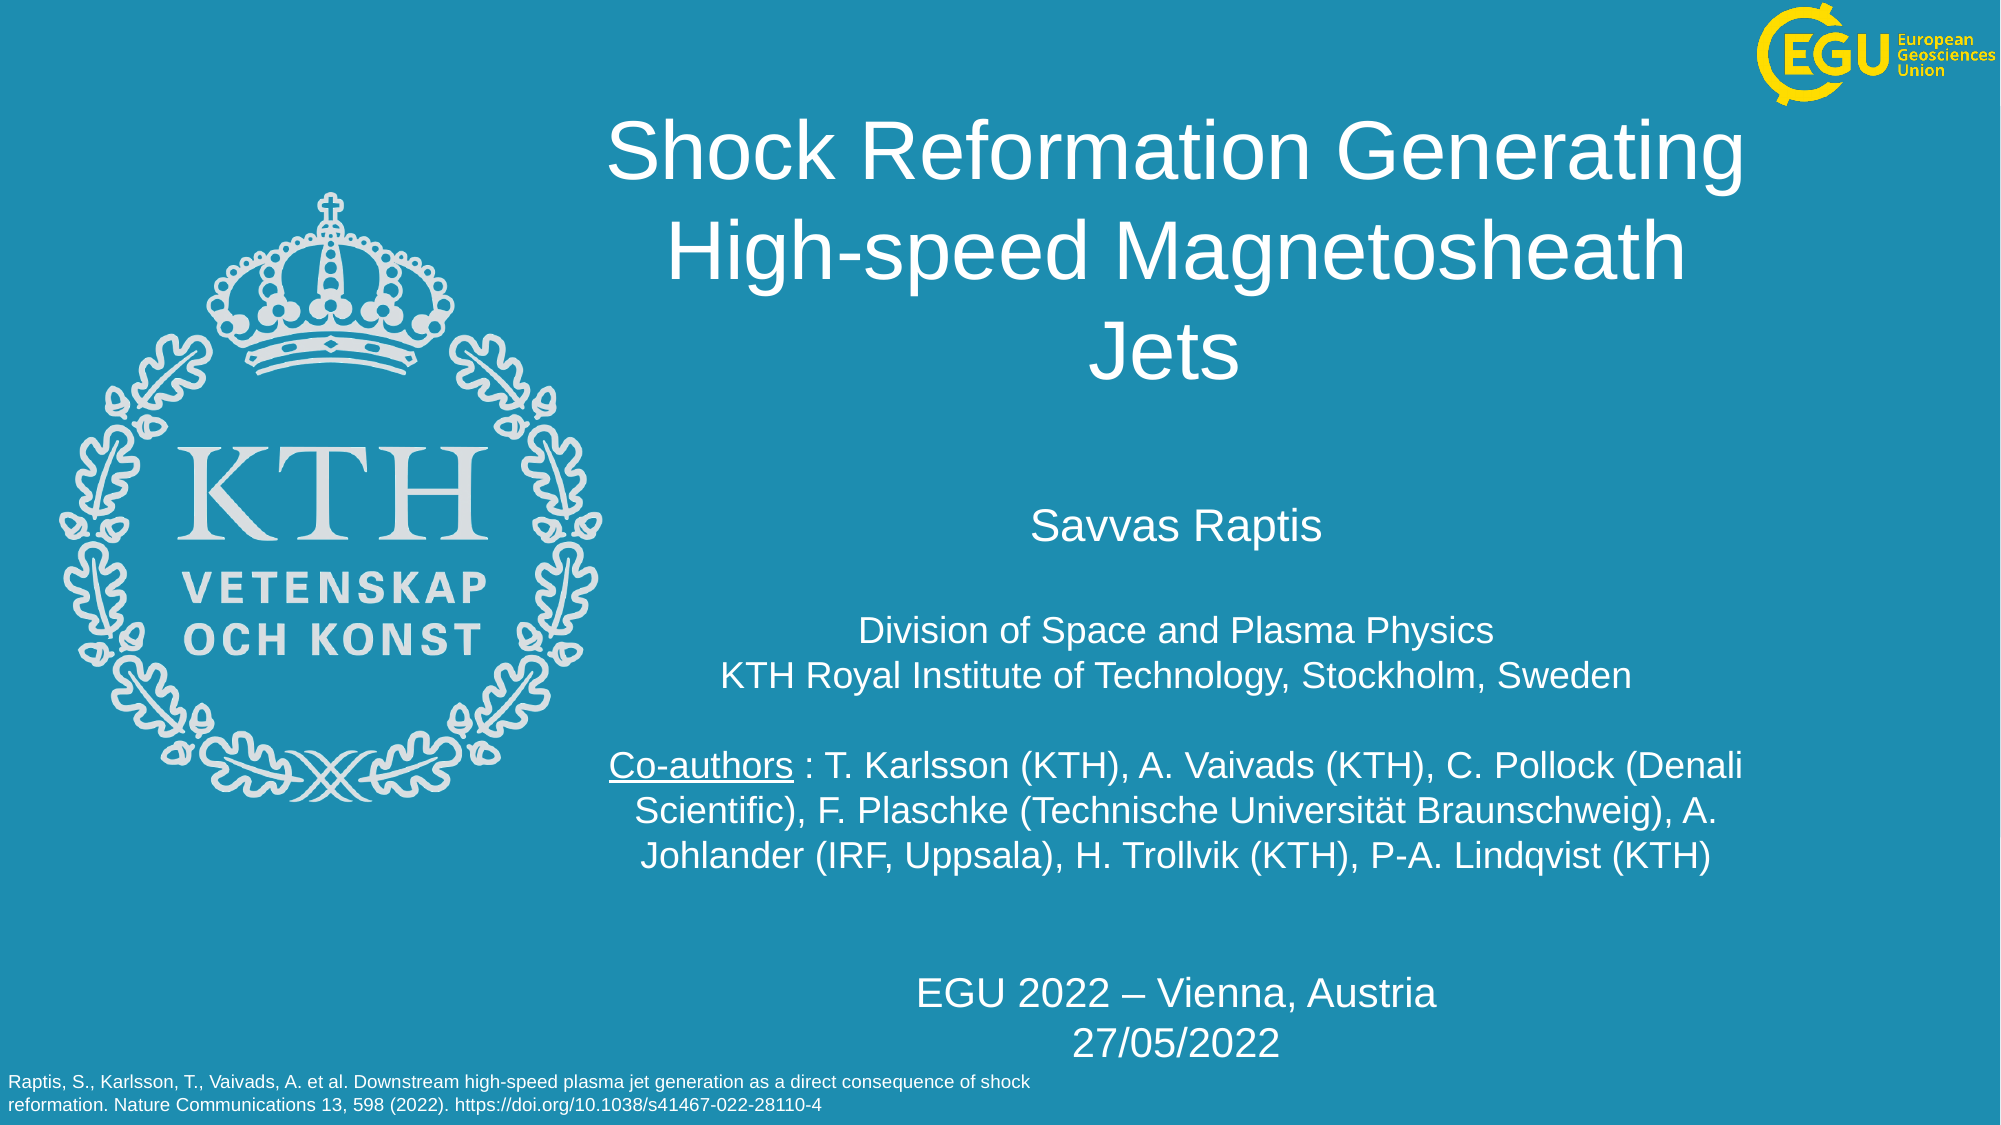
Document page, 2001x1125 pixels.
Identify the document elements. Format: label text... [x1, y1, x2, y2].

title Shock Reformation Generating High-speed Magnetosheath Jets Savvas Raptis Division of Space and Plasma Physics KTH Royal Institute of Technology, Stockholm, Sweden Co-authors : T. Karlsson (KTH), A. Vaivads (KTH), C. Pollock (Denali Scientific), F. Plaschke (Technische Universität Braunschweig), A. Johlander (IRF, Uppsala), H. Trollvik (KTH), P-A. Lindqvist (KTH) EGU 2022 – Vienna, Austria 27/05/2022 [604, 47, 1749, 1115]
picture [59, 192, 605, 807]
text_box Raptis, S., Karlsson, T., Vaivads, A. et al. Downstream high-speed plasma jet generation as a direct consequence of shock reformation. Nature Communications 13, 598 (2022). https://doi.org/10.1038/s41467-022-28110-4 [0, 1062, 1048, 1123]
picture [1748, 0, 2000, 113]
